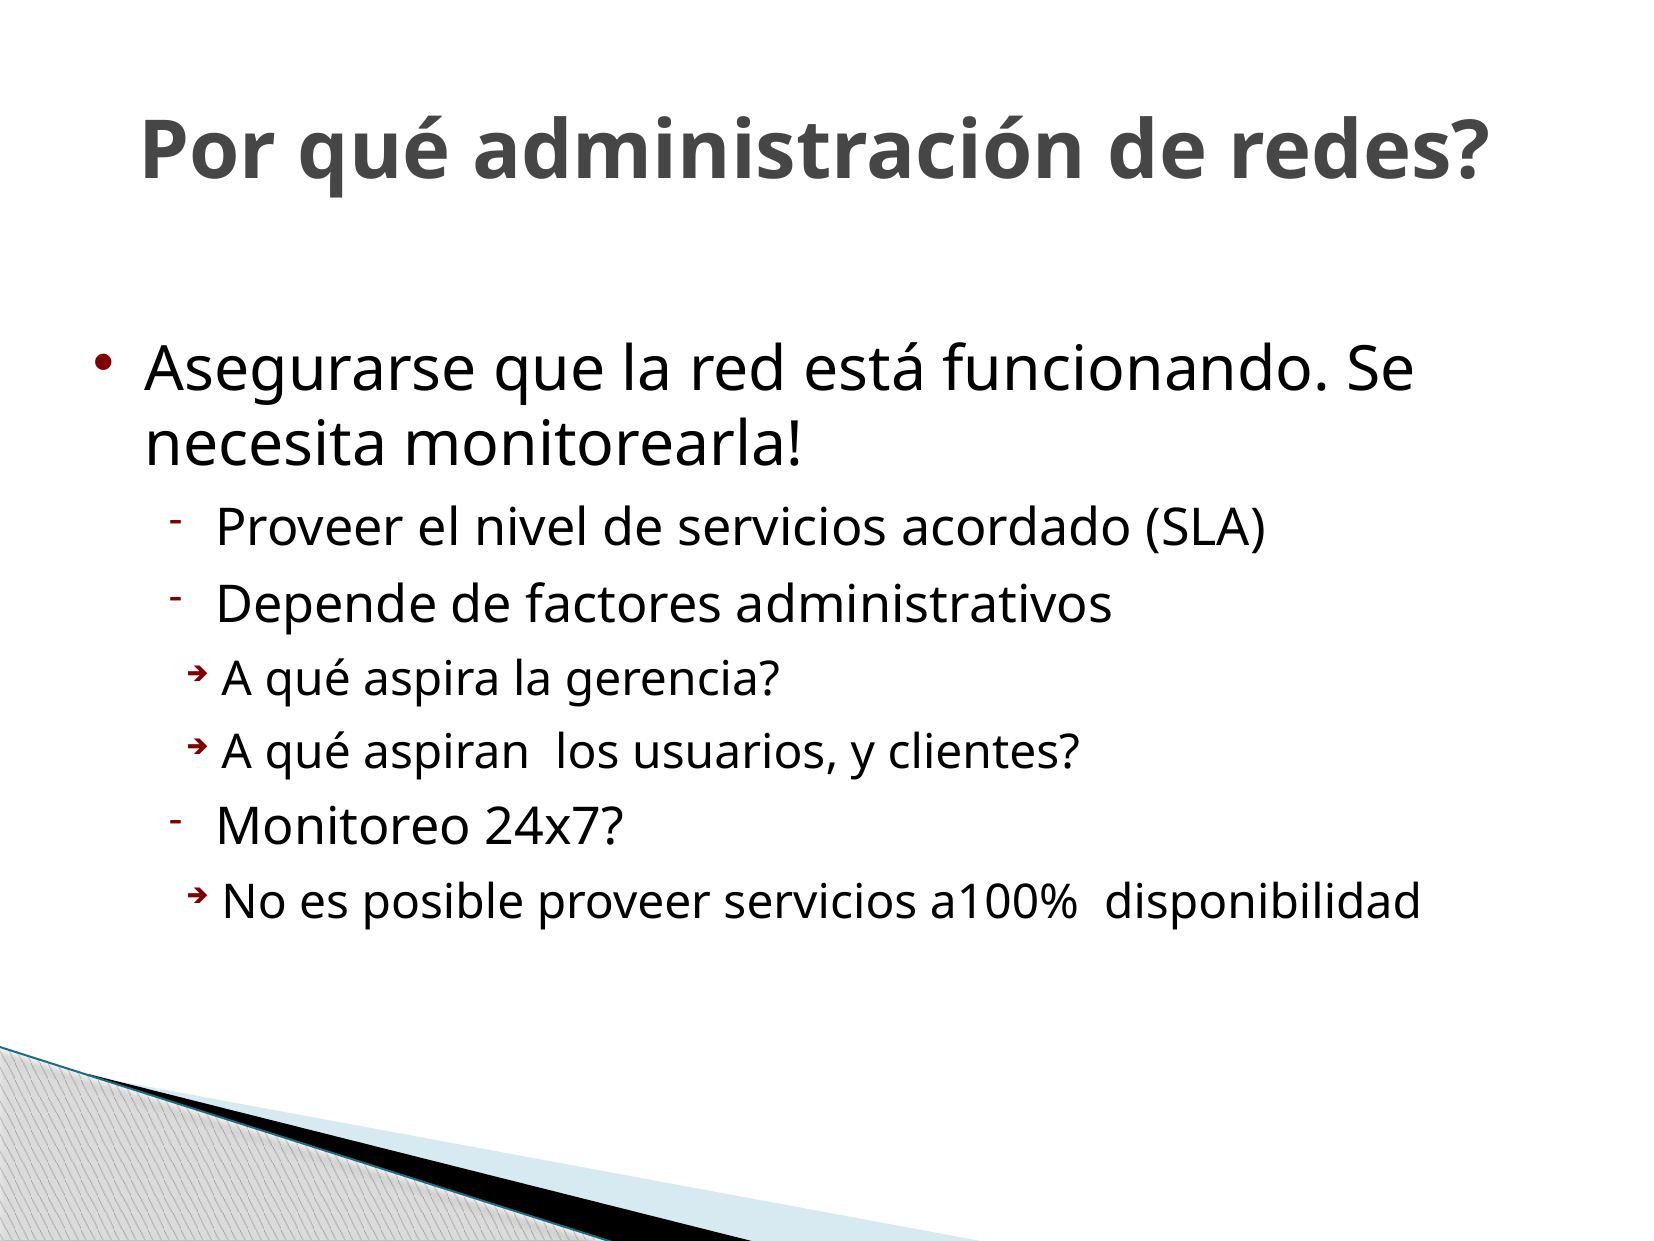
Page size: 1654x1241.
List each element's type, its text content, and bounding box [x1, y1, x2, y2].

title Por qué administración de redes? [121, 46, 1534, 254]
list Asegurarse que la red está funcionando. Se necesita monitorearla! Proveer el nivel de servicios acordado (SLA)‏ Depende de factores administrativos A qué aspira la gerencia? A qué aspiran los usuarios, y clientes? Monitoreo 24x7? No es posible proveer servicios a100% disponibilidad [59, 322, 1595, 1132]
